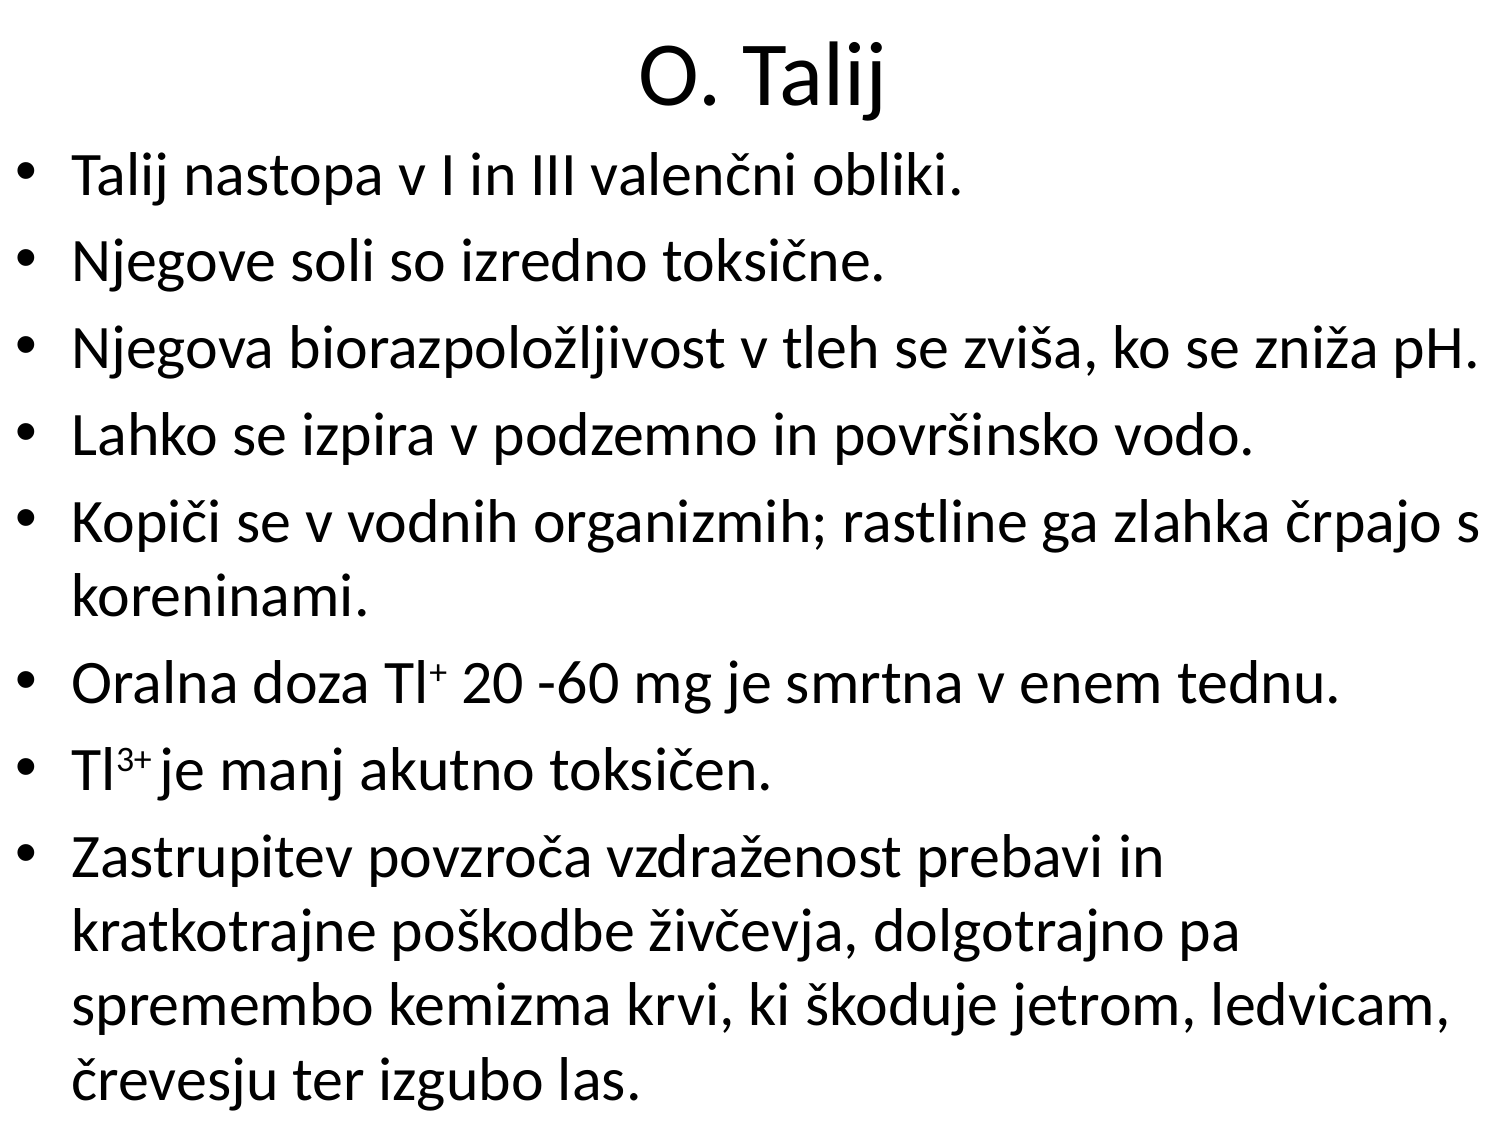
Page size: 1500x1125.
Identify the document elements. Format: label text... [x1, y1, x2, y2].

title O. Talij [88, 0, 1439, 125]
list Talij nastopa v I in III valenčni obliki. Njegove soli so izredno toksične. Njegova biorazpoložljivost v tleh se zviša, ko se zniža pH. Lahko se izpira v podzemno in površinsko vodo. Kopiči se v vodnih organizmih; rastline ga zlahka črpajo s koreninami. Oralna doza Tl+ 20 -60 mg je smrtna v enem tednu. Tl3+ je manj akutno toksičen. Zastrupitev povzroča vzdraženost prebavi in kratkotrajne poškodbe živčevja, dolgotrajno pa spremembo kemizma krvi, ki škoduje jetrom, ledvicam, črevesju ter izgubo las. [0, 125, 1500, 1125]
